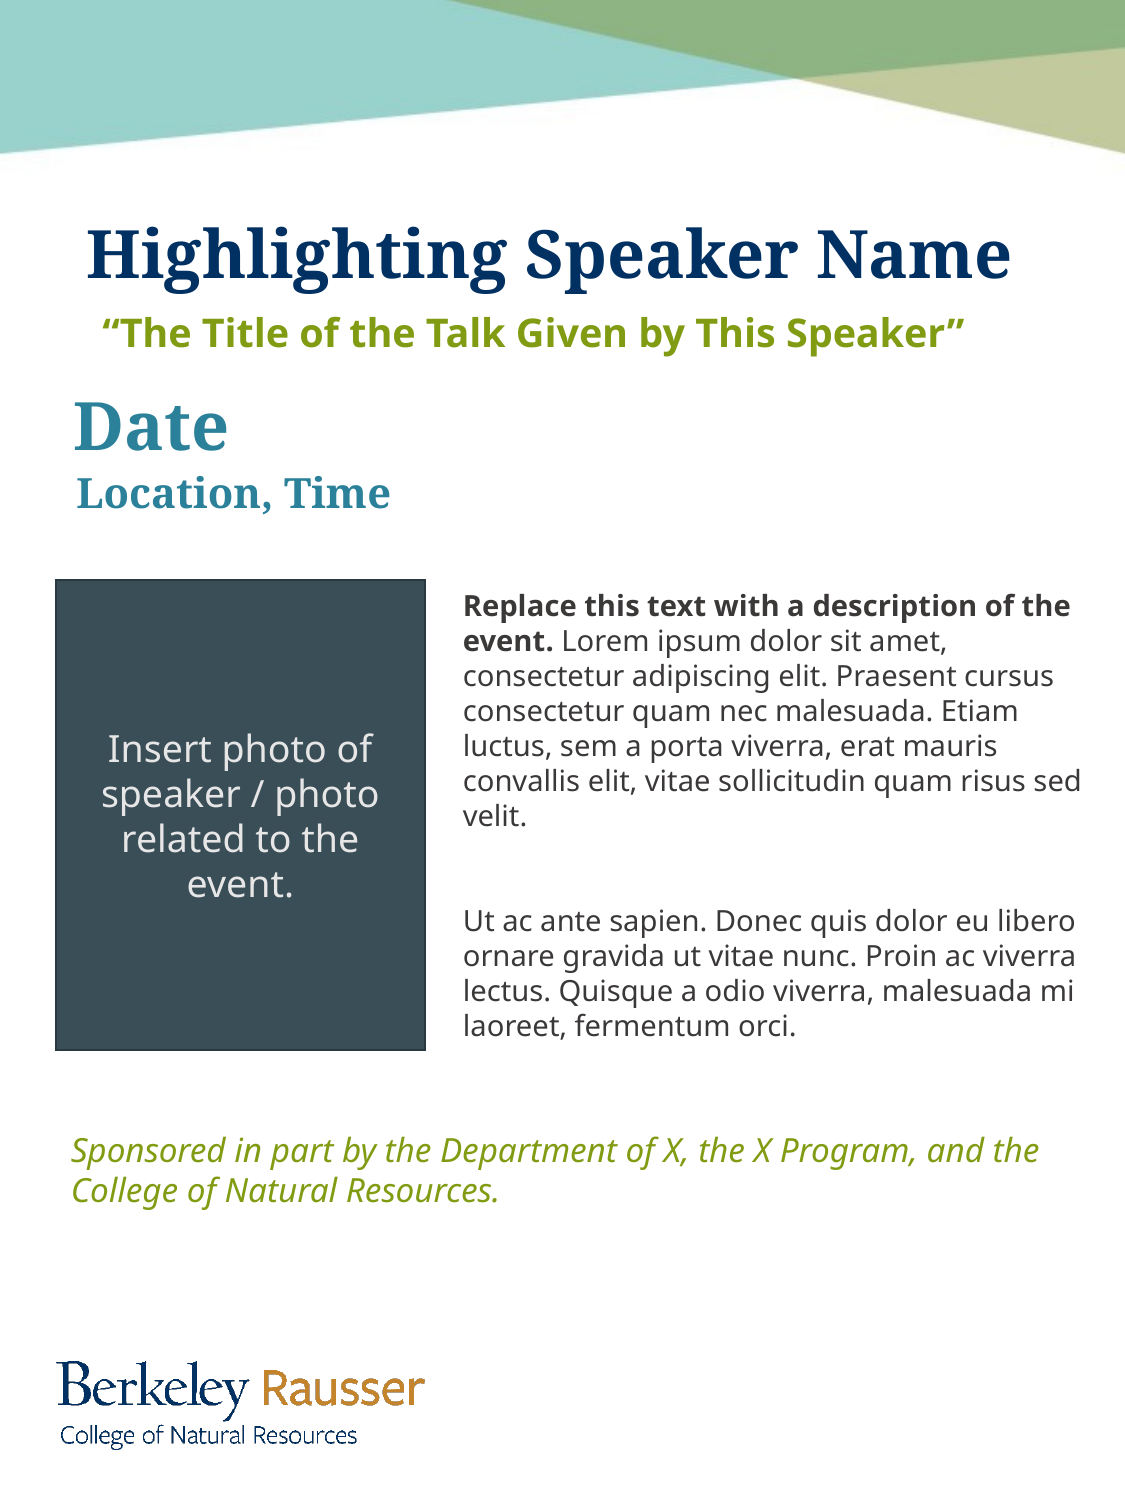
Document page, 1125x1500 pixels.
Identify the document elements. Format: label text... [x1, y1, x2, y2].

text_box “The Title of the Talk Given by This Speaker” [87, 300, 981, 363]
text_box Highlighting Speaker Name [72, 204, 1029, 299]
text_box Sponsored in part by the Department of X, the X Program, and the College of Natural Resources. [56, 1122, 1103, 1217]
text_box Insert photo of speaker / photo related to the event. [55, 579, 426, 1051]
text_box Location, Time [61, 459, 407, 524]
text_box Replace this text with a description of the event. Lorem ipsum dolor sit amet, consectetur adipiscing elit. Praesent cursus consectetur quam nec malesuada. Etiam luctus, sem a porta viverra, erat mauris convallis elit, vitae sollicitudin quam risus sed velit. Ut ac ante sapien. Donec quis dolor eu libero ornare gravida ut vitae nunc. Proin ac viverra lectus. Quisque a odio viverra, malesuada mi laoreet, fermentum orci. [448, 580, 1103, 1050]
picture [0, 0, 1125, 1500]
text_box Date [58, 376, 245, 472]
